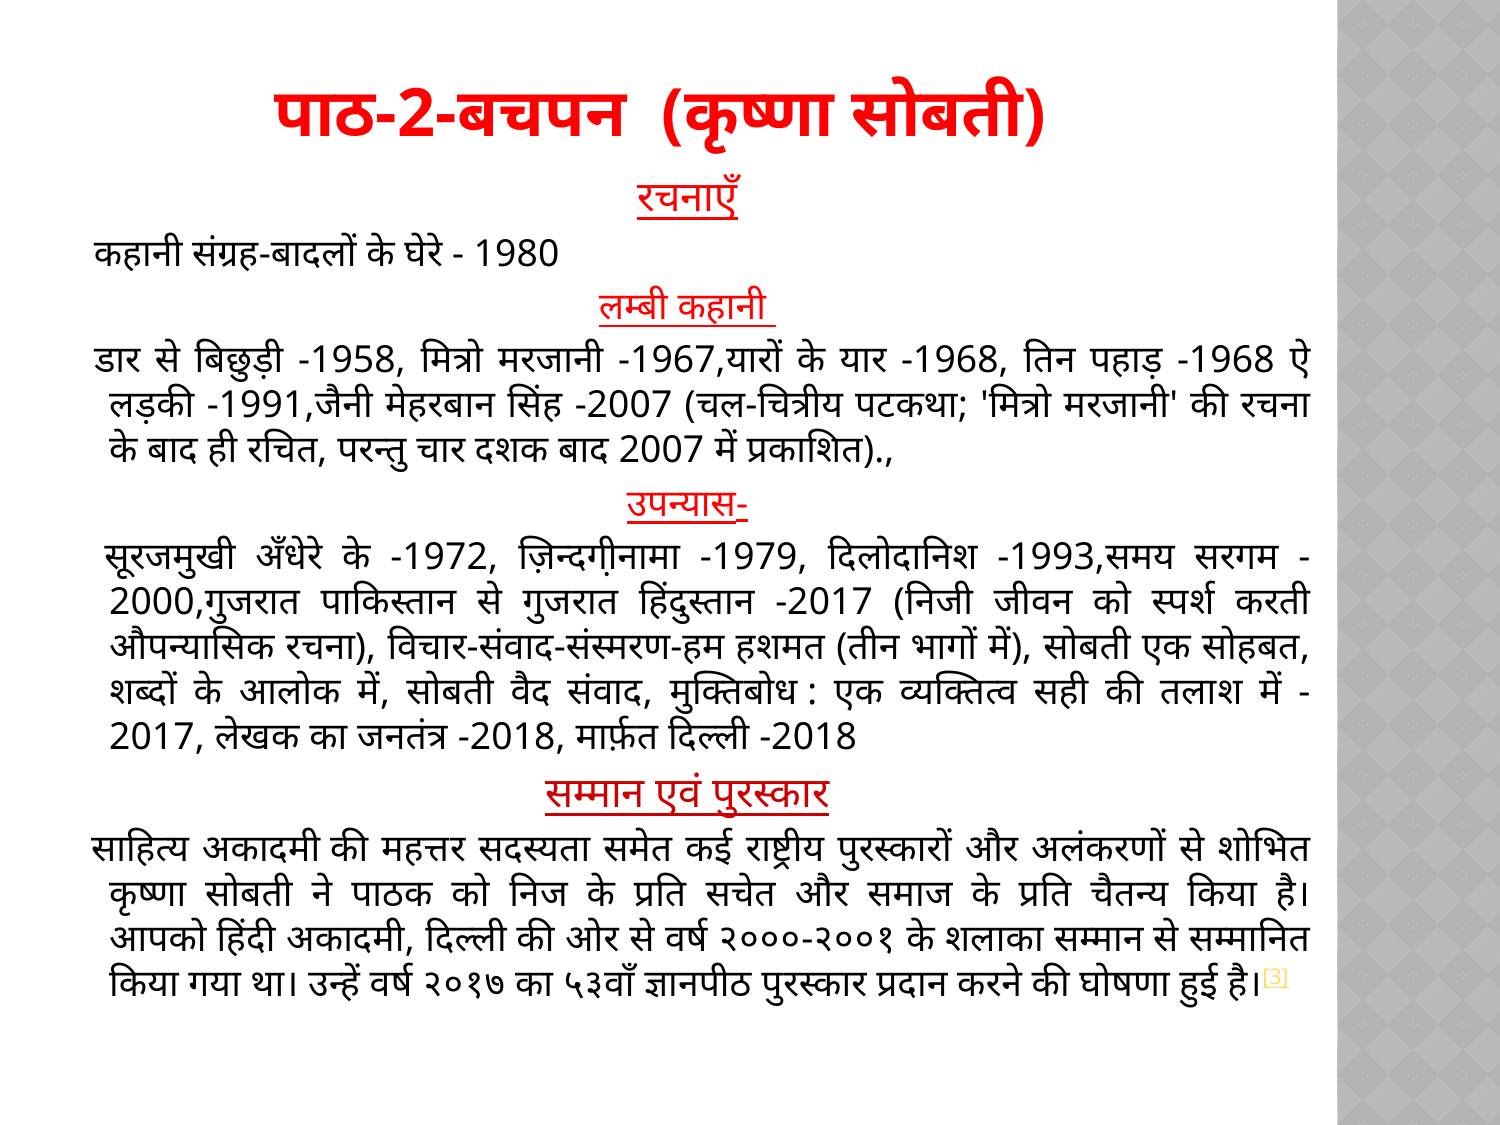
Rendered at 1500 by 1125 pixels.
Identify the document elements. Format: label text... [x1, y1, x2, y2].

title पाठ-2-बचपन (कृष्णा सोबती) [75, 52, 1263, 150]
list रचनाएँ कहानी संग्रह-बादलों के घेरे - 1980 लम्बी कहानी डार से बिछुड़ी -1958, मित्रो मरजानी -1967,यारों के यार -1968, तिन पहाड़ -1968 ऐ लड़की -1991,जैनी मेहरबान सिंह -2007 (चल-चित्रीय पटकथा; 'मित्रो मरजानी' की रचना के बाद ही रचित, परन्तु चार दशक बाद 2007 में प्रकाशित)., उपन्यास- सूरजमुखी अँधेरे के -1972, ज़िन्दगी़नामा -1979, दिलोदानिश -1993,समय सरगम -2000,गुजरात पाकिस्तान से गुजरात हिंदुस्तान -2017 (निजी जीवन को स्पर्श करती औपन्यासिक रचना), विचार-संवाद-संस्मरण-हम हशमत (तीन भागों में), सोबती एक सोहबत, शब्दों के आलोक में, सोबती वैद संवाद, मुक्तिबोध : एक व्यक्तित्व सही की तलाश में -2017, लेखक का जनतंत्र -2018, मार्फ़त दिल्ली -2018 सम्मान एवं पुरस्कार साहित्य अकादमी की महत्तर सदस्यता समेत कई राष्ट्रीय पुरस्कारों और अलंकरणों से शोभित कृष्णा सोबती ने पाठक को निज के प्रति सचेत और समाज के प्रति चैतन्य किया है। आपको हिंदी अकादमी, दिल्ली की ओर से वर्ष २०००-२००१ के शलाका सम्मान से सम्मानित किया गया था। उन्हें वर्ष २०१७ का ५३वाँ ज्ञानपीठ पुरस्कार प्रदान करने की घोषणा हुई है।[3] [50, 162, 1325, 1059]
